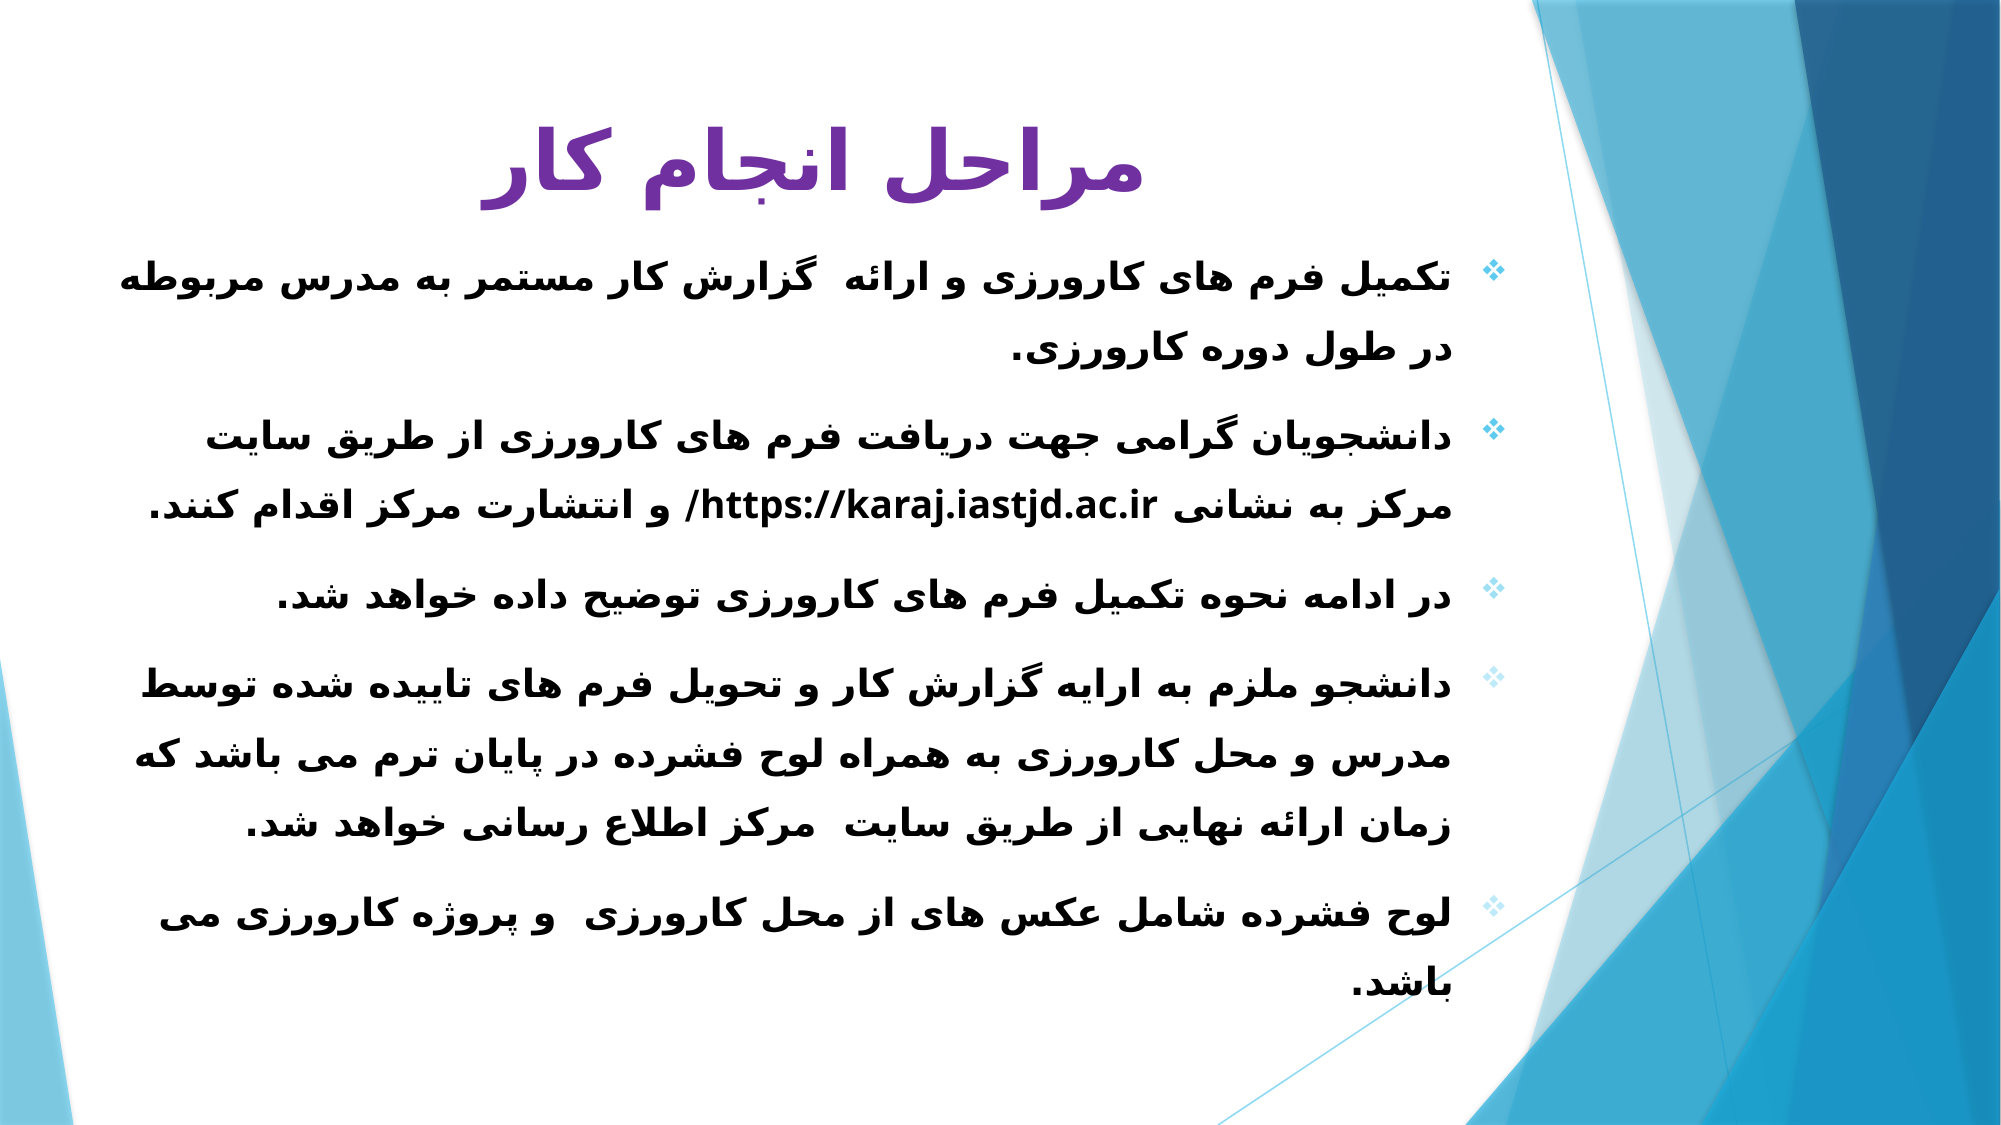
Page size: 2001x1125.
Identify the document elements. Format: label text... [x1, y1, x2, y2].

list تکمیل فرم های کارورزی و ارائه گزارش کار مستمر به مدرس مربوطه در طول دوره کارورزی. دانشجویان گرامی جهت دریافت فرم های کارورزی از طریق سایت مرکز به نشانی https://karaj.iastjd.ac.ir/ و انتشارت مرکز اقدام کنند. در ادامه نحوه تکمیل فرم های کارورزی توضیح داده خواهد شد. دانشجو ملزم به ارایه گزارش کار و تحویل فرم های تاییده شده توسط مدرس و محل کارورزی به همراه لوح فشرده در پایان ترم می باشد که زمان ارائه نهایی از طریق سایت مرکز اطلاع رسانی خواهد شد. لوح فشرده شامل عکس های از محل کارورزی و پروژه کارورزی می باشد. [88, 220, 1522, 1097]
title مراحل انجام کار [111, 99, 1522, 220]
